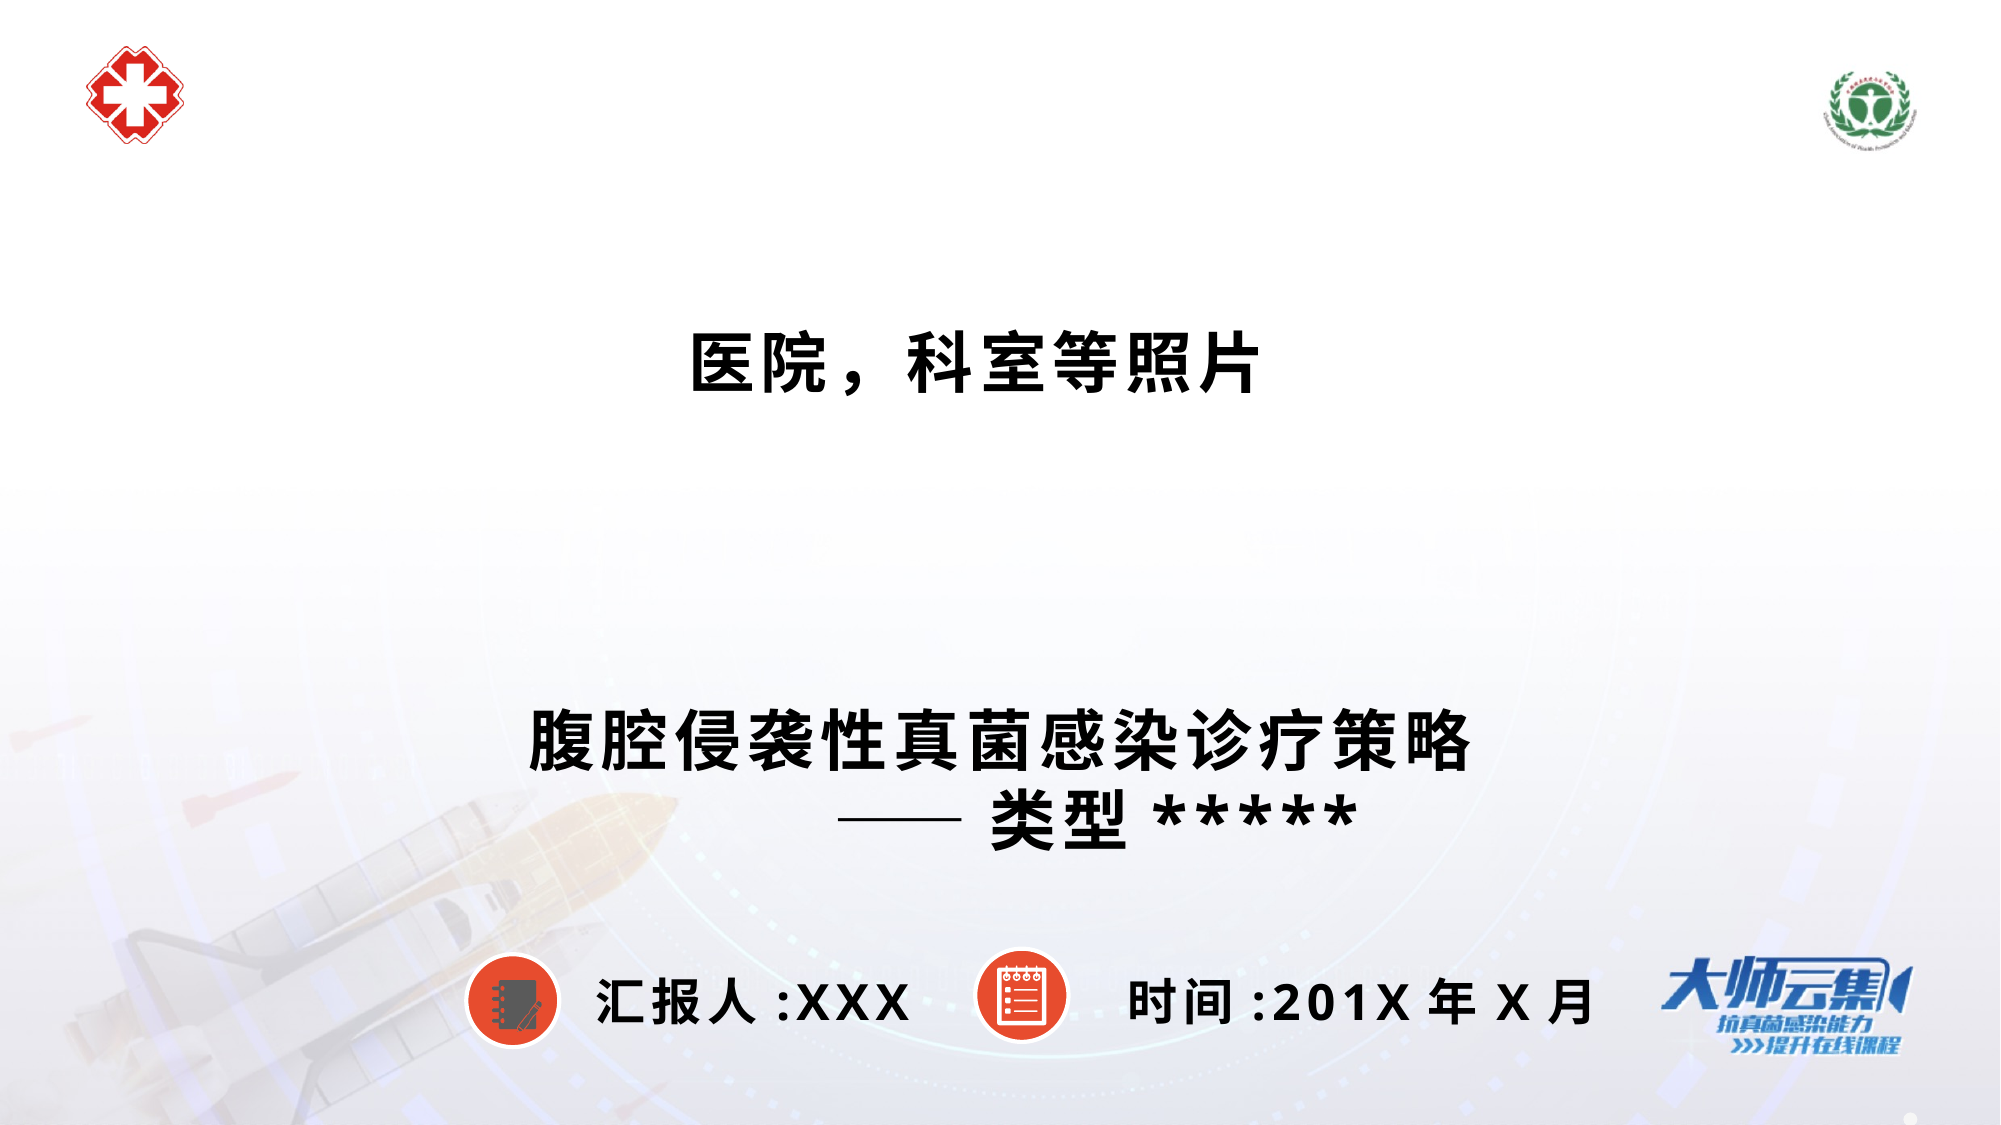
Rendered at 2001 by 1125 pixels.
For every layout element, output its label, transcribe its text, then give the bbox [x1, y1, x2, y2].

text_box 腹腔侵袭性真菌感染诊疗策略 ——类型***** [165, 691, 1835, 867]
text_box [466, 954, 560, 1048]
text_box 汇报人:XXX [595, 970, 951, 1031]
text_box 时间:201X年X月 [1127, 970, 1604, 1031]
text_box 医院，科室等照片 [142, 313, 1812, 408]
picture [0, 0, 2001, 1125]
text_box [975, 948, 1069, 1042]
